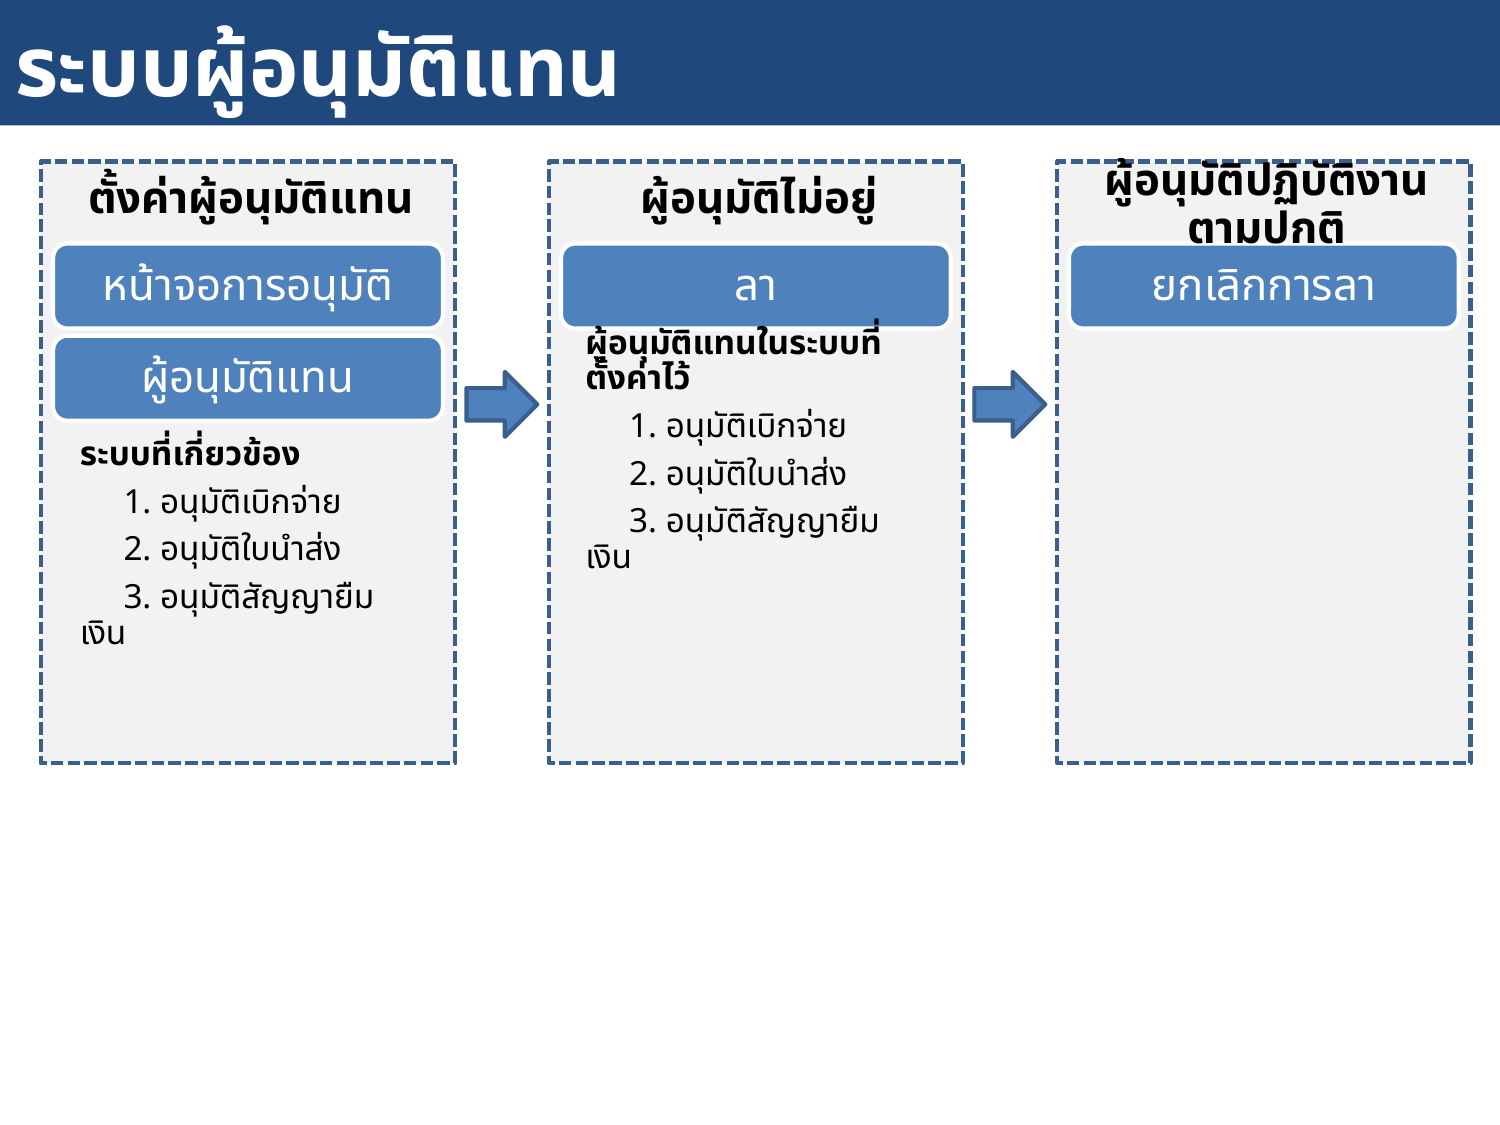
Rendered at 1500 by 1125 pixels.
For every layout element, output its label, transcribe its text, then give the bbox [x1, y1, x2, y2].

text_box [1055, 159, 1473, 765]
text_box ผู้อนุมัติแทนในระบบที่ตั้งค่าไว้ 1. อนุมัติเบิกจ่าย 2. อนุมัติใบนำส่ง 3. อนุมัติสัญญายืมเงิน [570, 350, 937, 551]
title ระบบผู้อนุมัติแทน [0, 0, 1500, 126]
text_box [52, 243, 444, 329]
text_box ผู้อนุมัติไม่อยู่ [567, 160, 951, 238]
text_box [972, 369, 1048, 439]
text_box ผู้อนุมัติปฏิบัติงานตามปกติ [1075, 166, 1459, 242]
text_box [464, 369, 540, 439]
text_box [1068, 243, 1459, 329]
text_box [560, 243, 952, 329]
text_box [52, 335, 444, 421]
text_box ตั้งค่าผู้อนุมัติแทน [59, 160, 443, 238]
text_box [39, 159, 457, 765]
text_box ระบบที่เกี่ยวข้อง 1. อนุมัติเบิกจ่าย 2. อนุมัติใบนำส่ง 3. อนุมัติสัญญายืมเงิน [64, 444, 432, 645]
text_box [547, 159, 965, 765]
